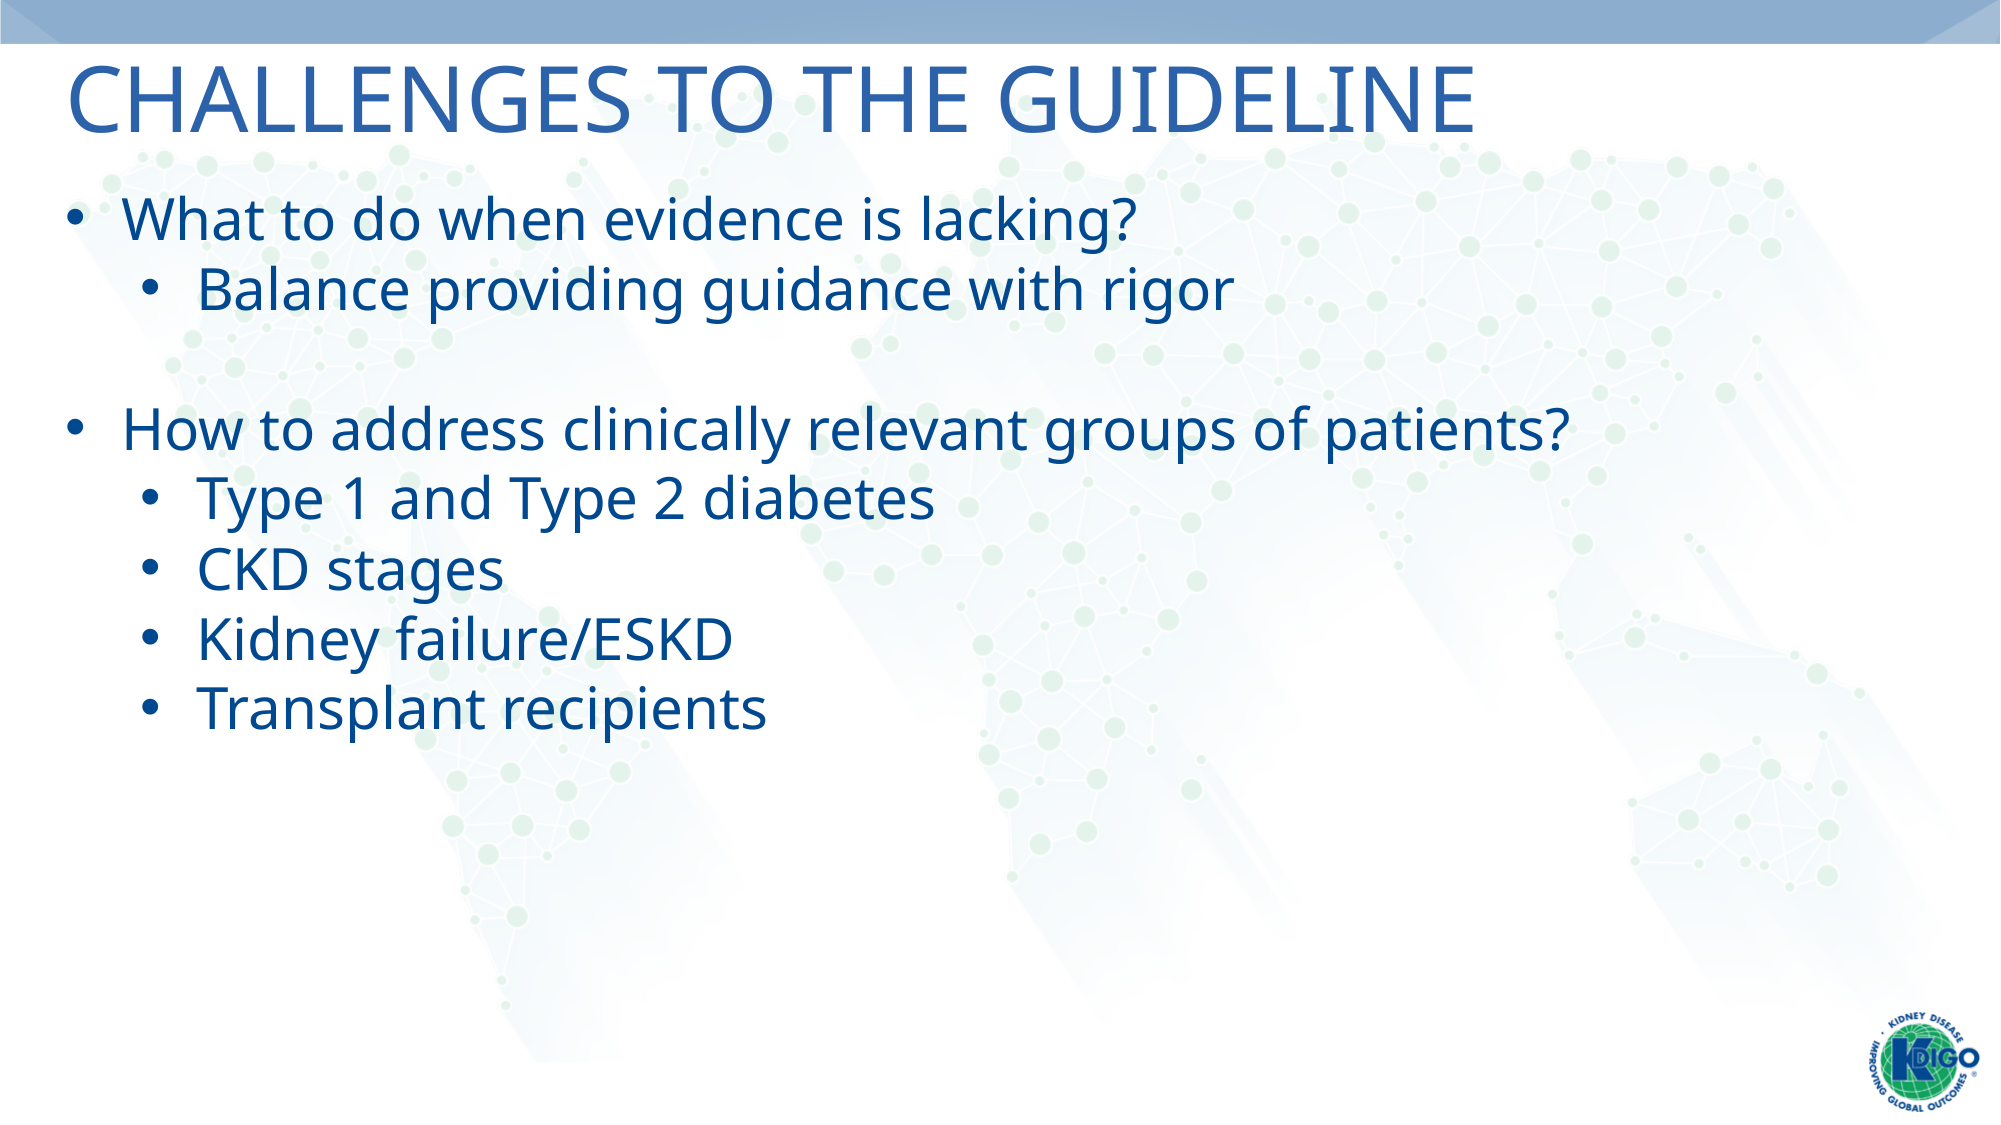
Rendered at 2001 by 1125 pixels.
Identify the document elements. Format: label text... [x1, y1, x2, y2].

title Challenges to the Guideline [50, 44, 1870, 160]
picture [1869, 1012, 1980, 1112]
subtitle What to do when evidence is lacking? Balance providing guidance with rigor How to address clinically relevant groups of patients? Type 1 and Type 2 diabetes CKD stages Kidney failure/ESKD Transplant recipients [50, 174, 1950, 288]
picture [0, 0, 2000, 1061]
